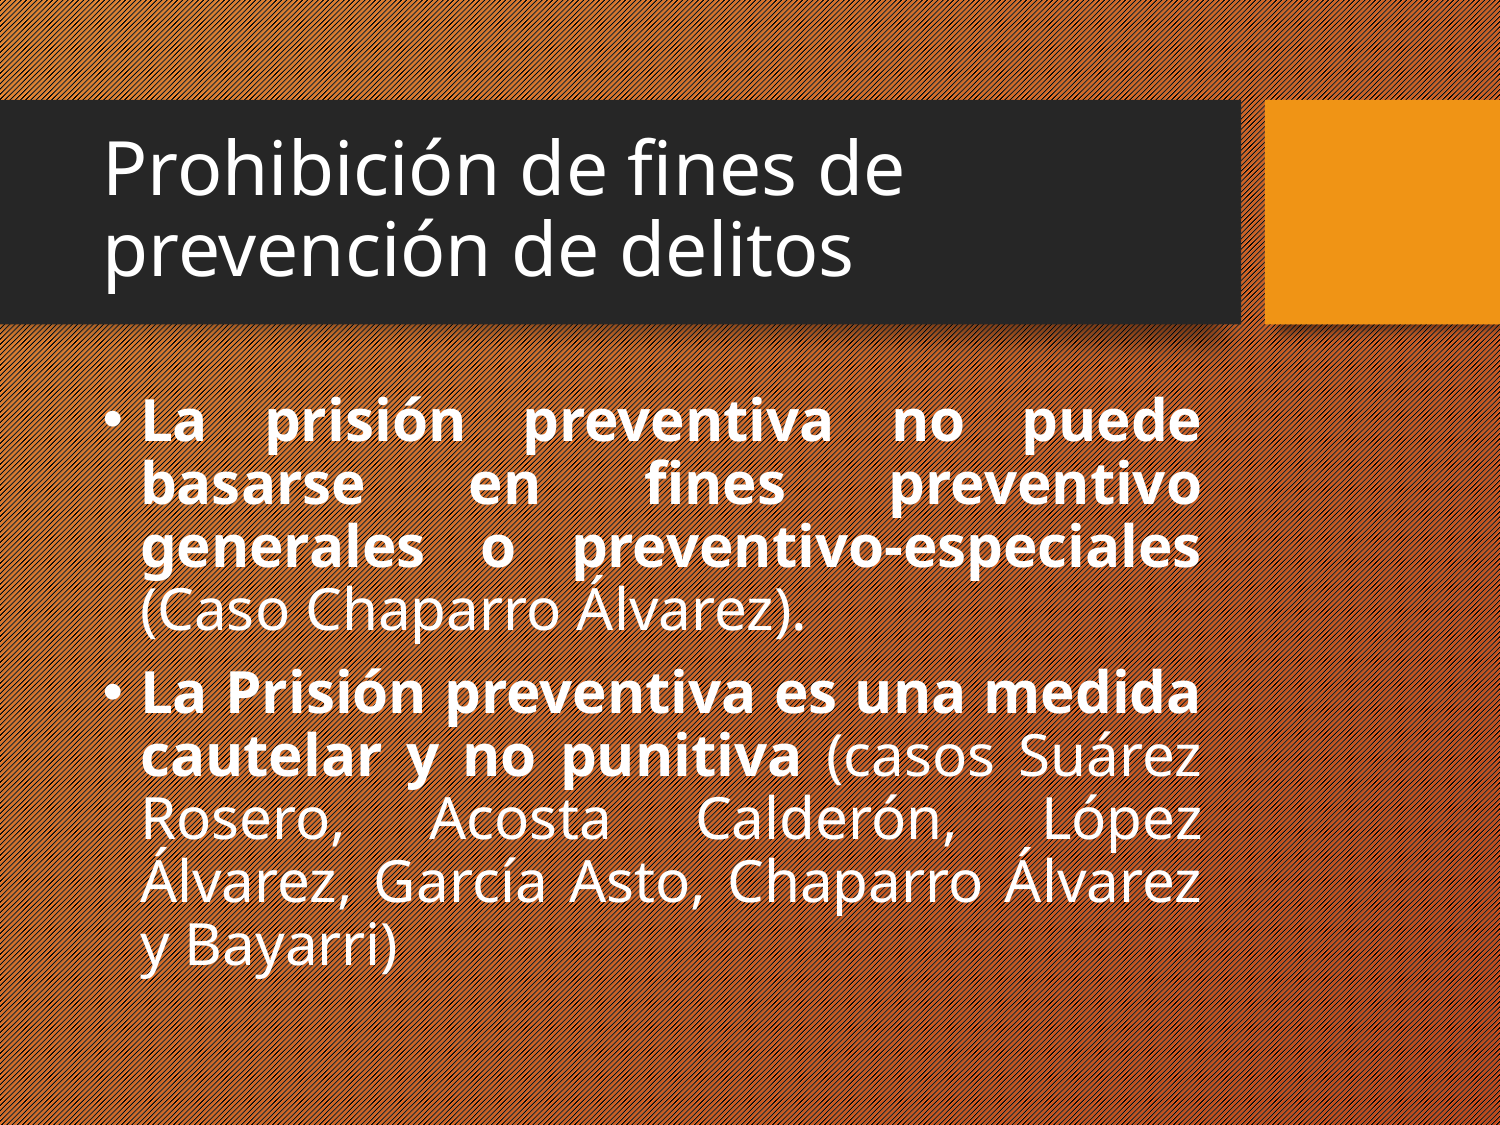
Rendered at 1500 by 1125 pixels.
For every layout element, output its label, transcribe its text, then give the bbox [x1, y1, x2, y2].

list La prisión preventiva no puede basarse en fines preventivo generales o preventivo-especiales (Caso Chaparro Álvarez). La Prisión preventiva es una medida cautelar y no punitiva (casos Suárez Rosero, Acosta Calderón, López Álvarez, García Asto, Chaparro Álvarez y Bayarri) [87, 383, 1218, 974]
title Prohibición de fines de prevención de delitos [87, 123, 1219, 301]
picture [0, 0, 1500, 1125]
